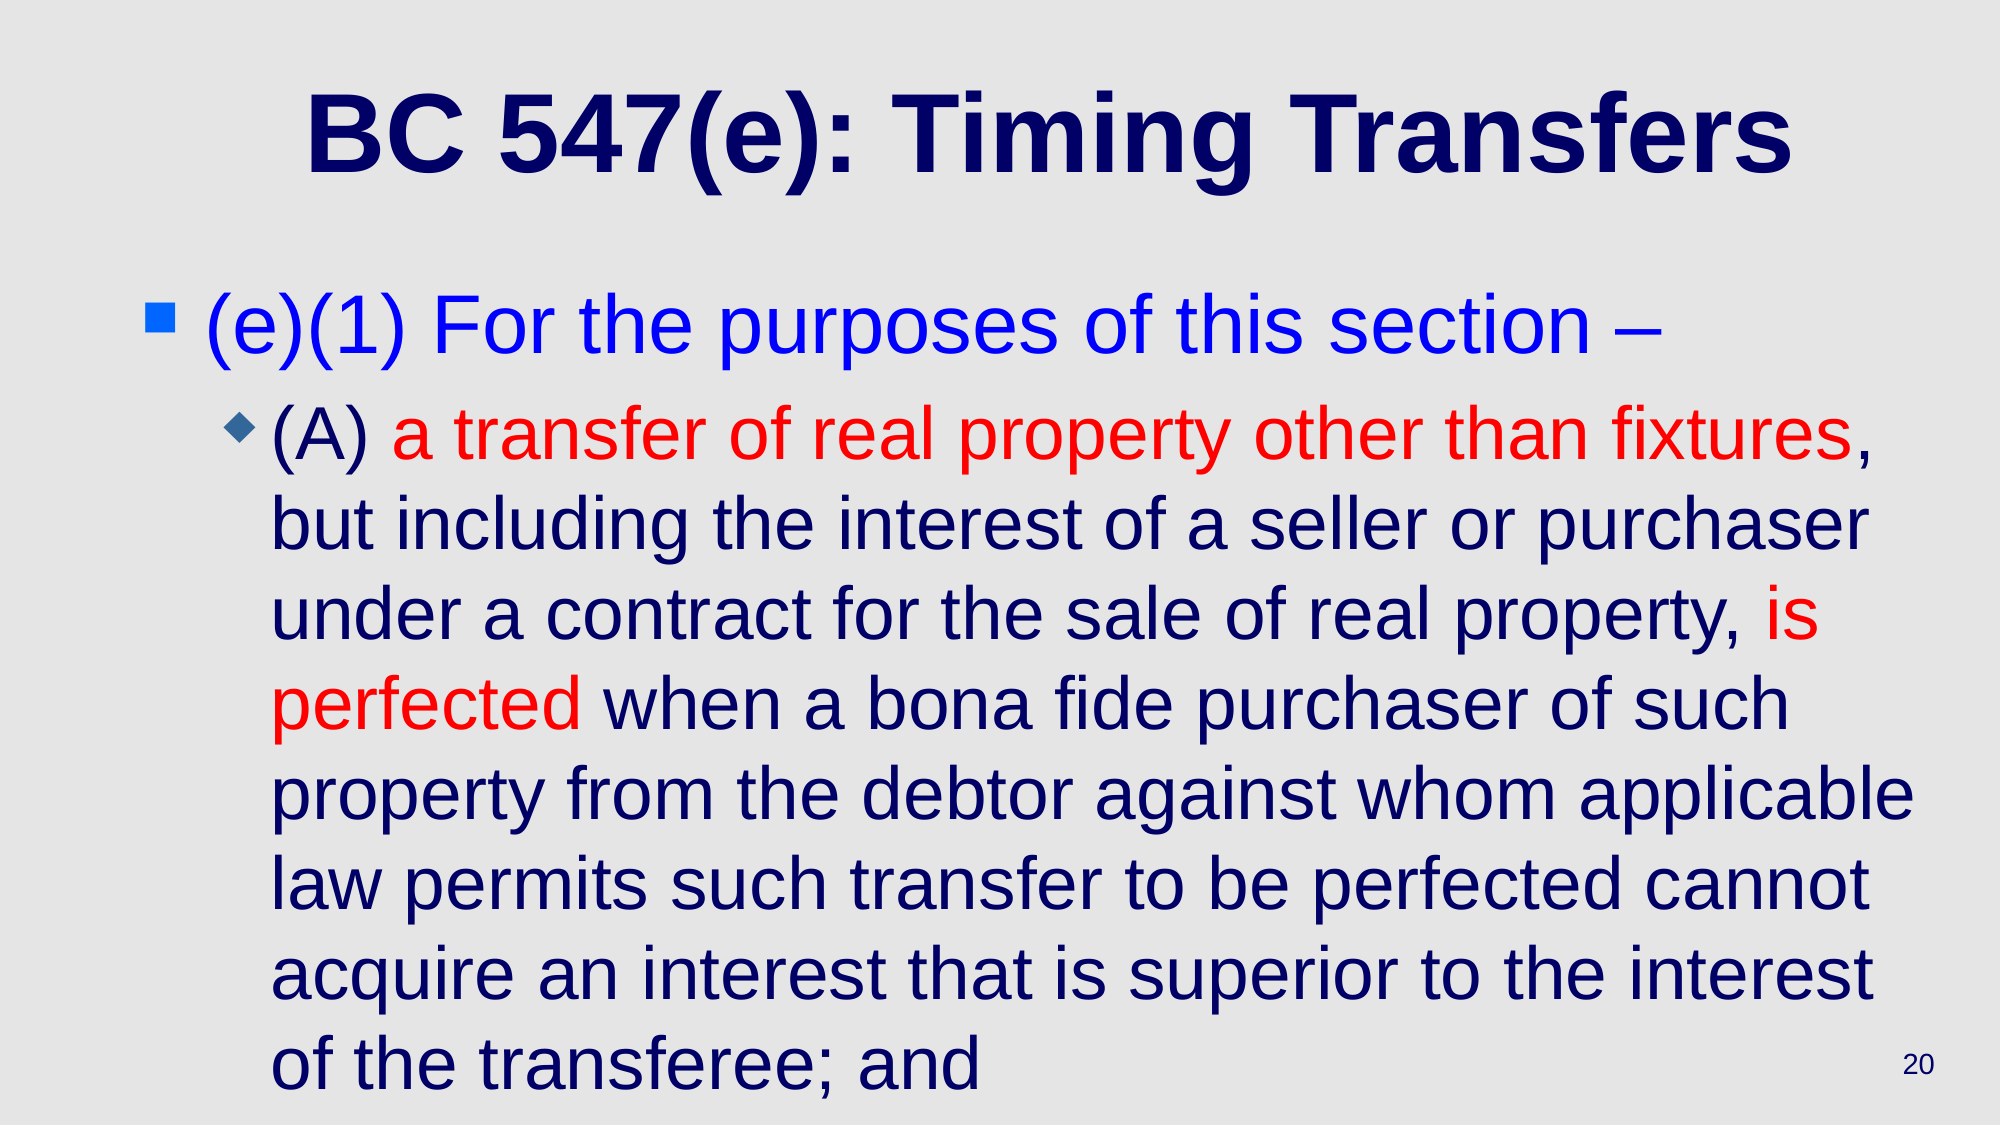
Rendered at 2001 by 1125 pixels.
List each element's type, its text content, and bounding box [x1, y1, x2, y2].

list (e)(1) For the purposes of this section – (A) a transfer of real property other than fixtures, but including the interest of a seller or purchaser under a contract for the sale of real property, is perfected when a bona fide purchaser of such property from the debtor against whom applicable law permits such transfer to be perfected cannot acquire an interest that is superior to the interest of the transferee; and [133, 262, 1967, 938]
slide_number 20 [1533, 1024, 1951, 1101]
title BC 547(e): Timing Transfers [133, 50, 1967, 238]
